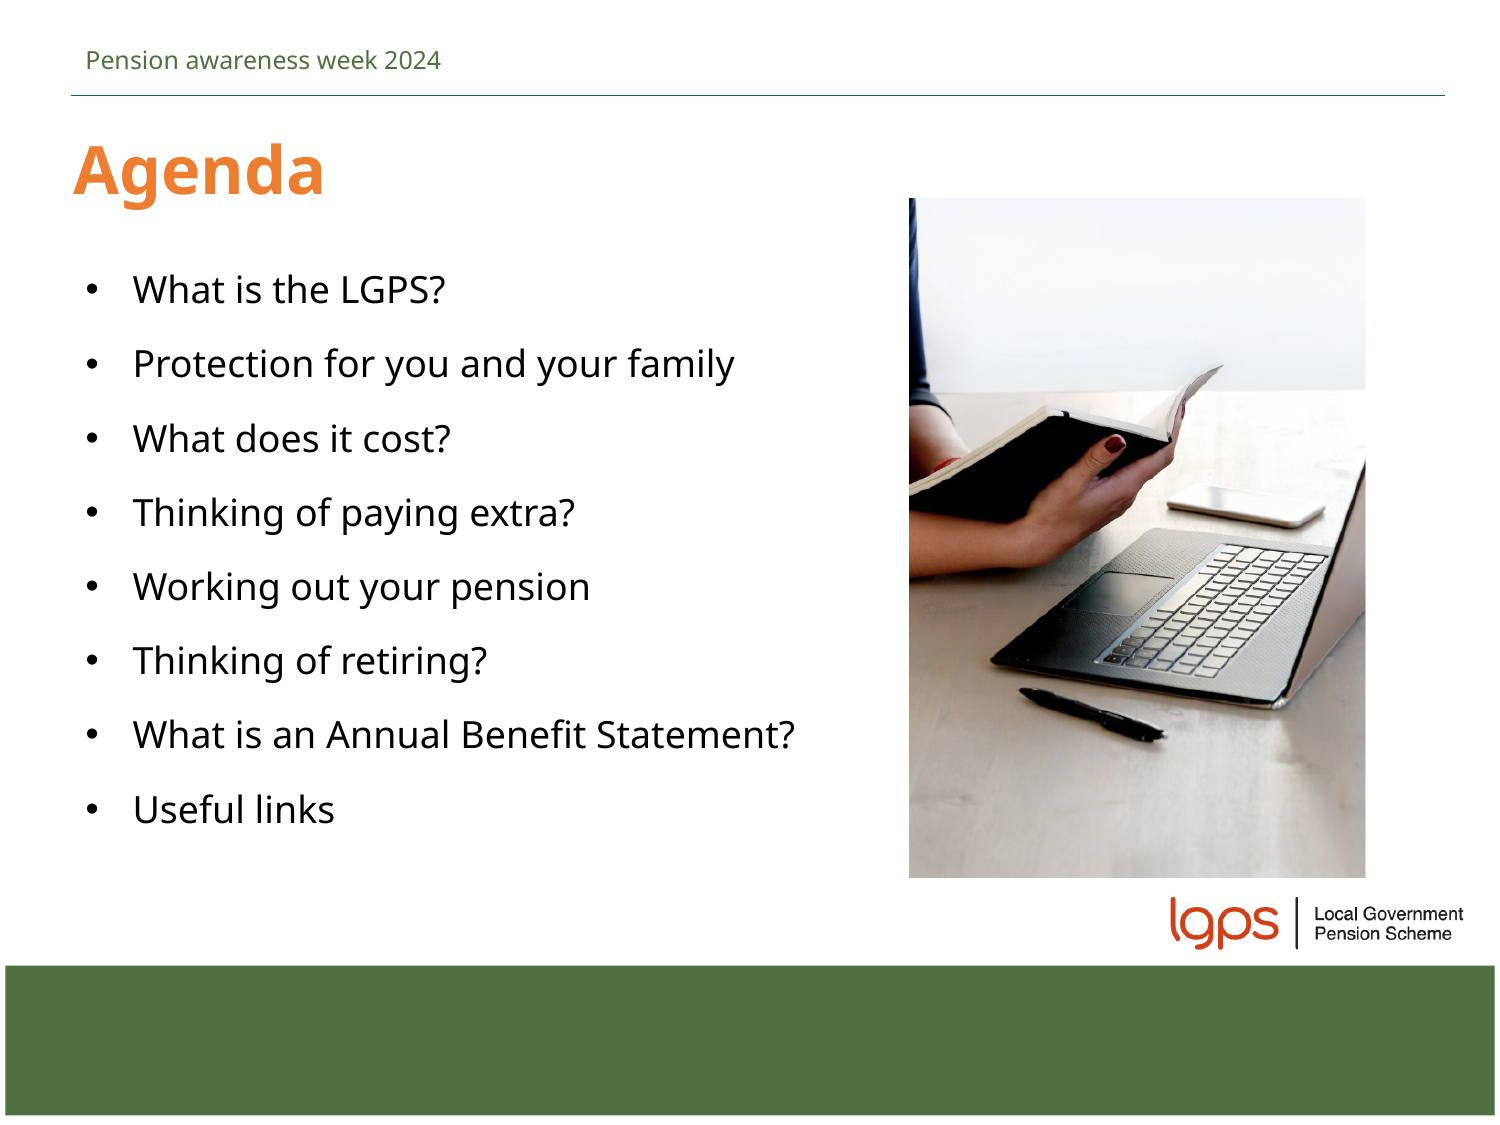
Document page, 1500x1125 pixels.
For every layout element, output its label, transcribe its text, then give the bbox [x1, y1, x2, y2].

text_box Pension awareness week 2024 [70, 40, 1048, 78]
text_box Agenda [58, 120, 1458, 216]
text_box [5, 965, 1495, 1116]
picture [1164, 890, 1471, 957]
picture [909, 196, 1366, 878]
text_box What is the LGPS? Protection for you and your family What does it cost? Thinking of paying extra? Working out your pension Thinking of retiring? What is an Annual Benefit Statement? Useful links [70, 258, 813, 1093]
